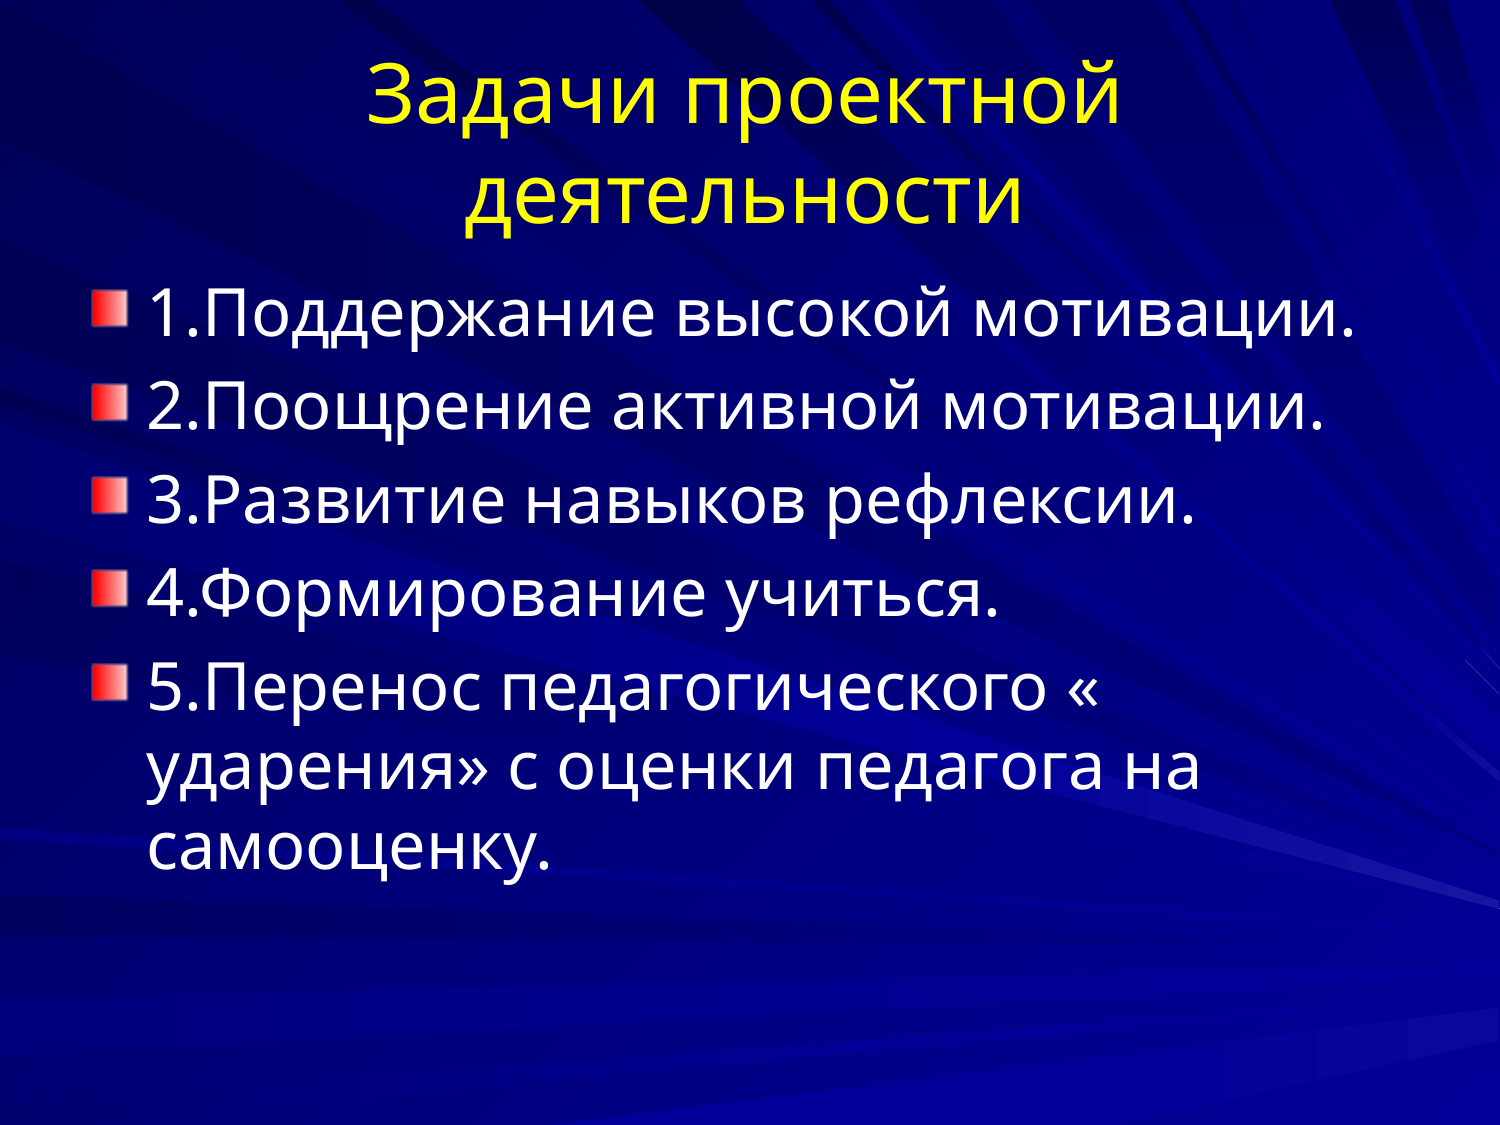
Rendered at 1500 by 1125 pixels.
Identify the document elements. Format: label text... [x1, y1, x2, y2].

picture [90, 568, 132, 611]
picture [90, 382, 132, 425]
picture [90, 288, 132, 331]
picture [90, 662, 132, 705]
picture [90, 475, 132, 518]
list 1.Поддержание высокой мотивации. 2.Поощрение активной мотивации. 3.Развитие навыков рефлексии. 4.Формирование учиться. 5.Перенос педагогического « ударения» с оценки педагога на самооценку. [74, 262, 1426, 1006]
title Задачи проектной деятельности [70, 46, 1421, 235]
